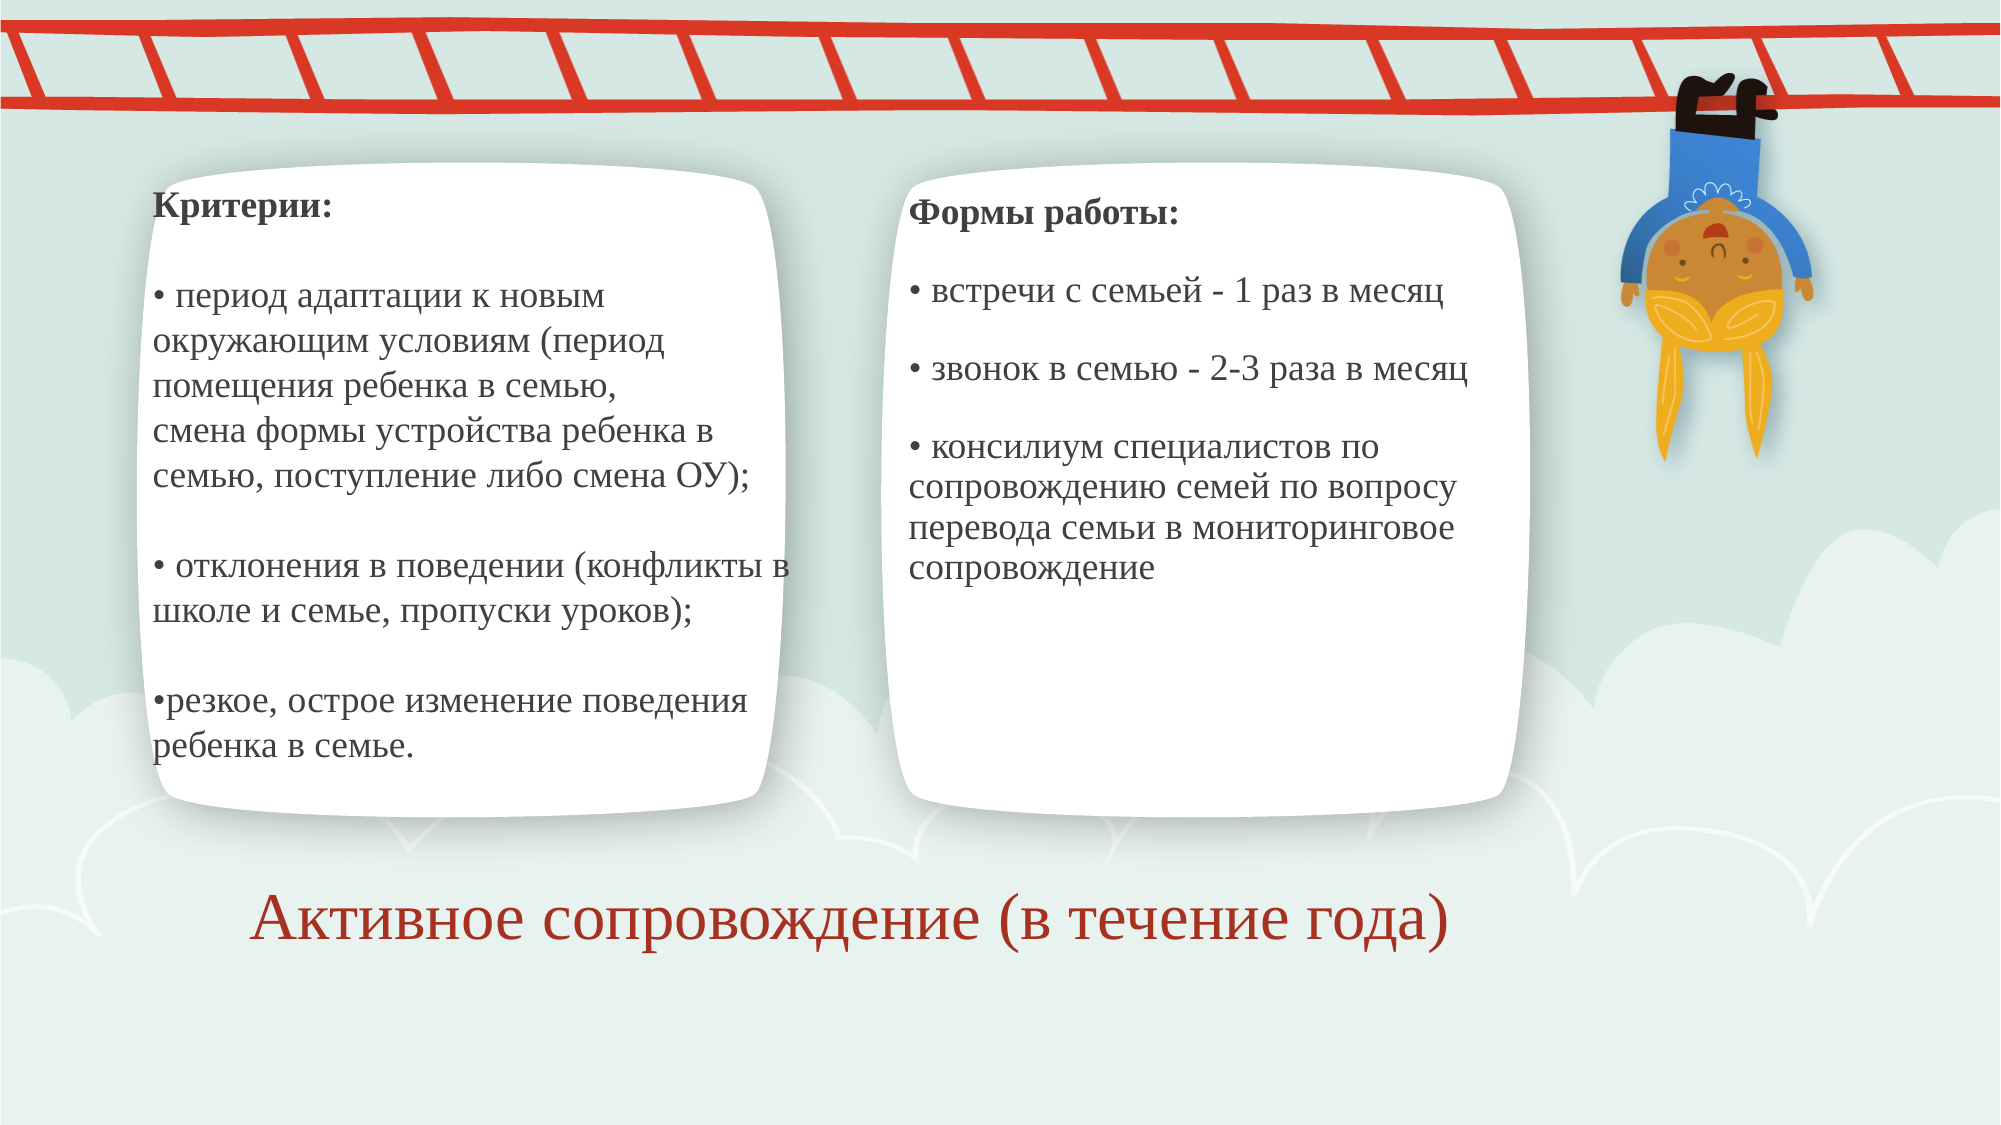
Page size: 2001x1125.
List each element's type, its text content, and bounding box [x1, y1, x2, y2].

picture [0, 0, 2001, 1125]
title Активное сопровождение (в течение года) [184, 846, 1517, 962]
list Критерии: • период адаптации к новым окружающим условиям (период помещения ребенка в семью, смена формы устройства ребенка в семью, поступление либо смена ОУ); • отклонения в поведении (конфликты в школе и семье, пропуски уроков); •резкое, острое изменение поведения ребенка в семье. [137, 172, 835, 799]
list Формы работы: • встречи с семьей - 1 раз в месяц • звонок в семью - 2-3 раза в месяц • консилиум специалистов по сопровождению семей по вопросу перевода семьи в мониторинговое сопровождение [893, 184, 1532, 823]
